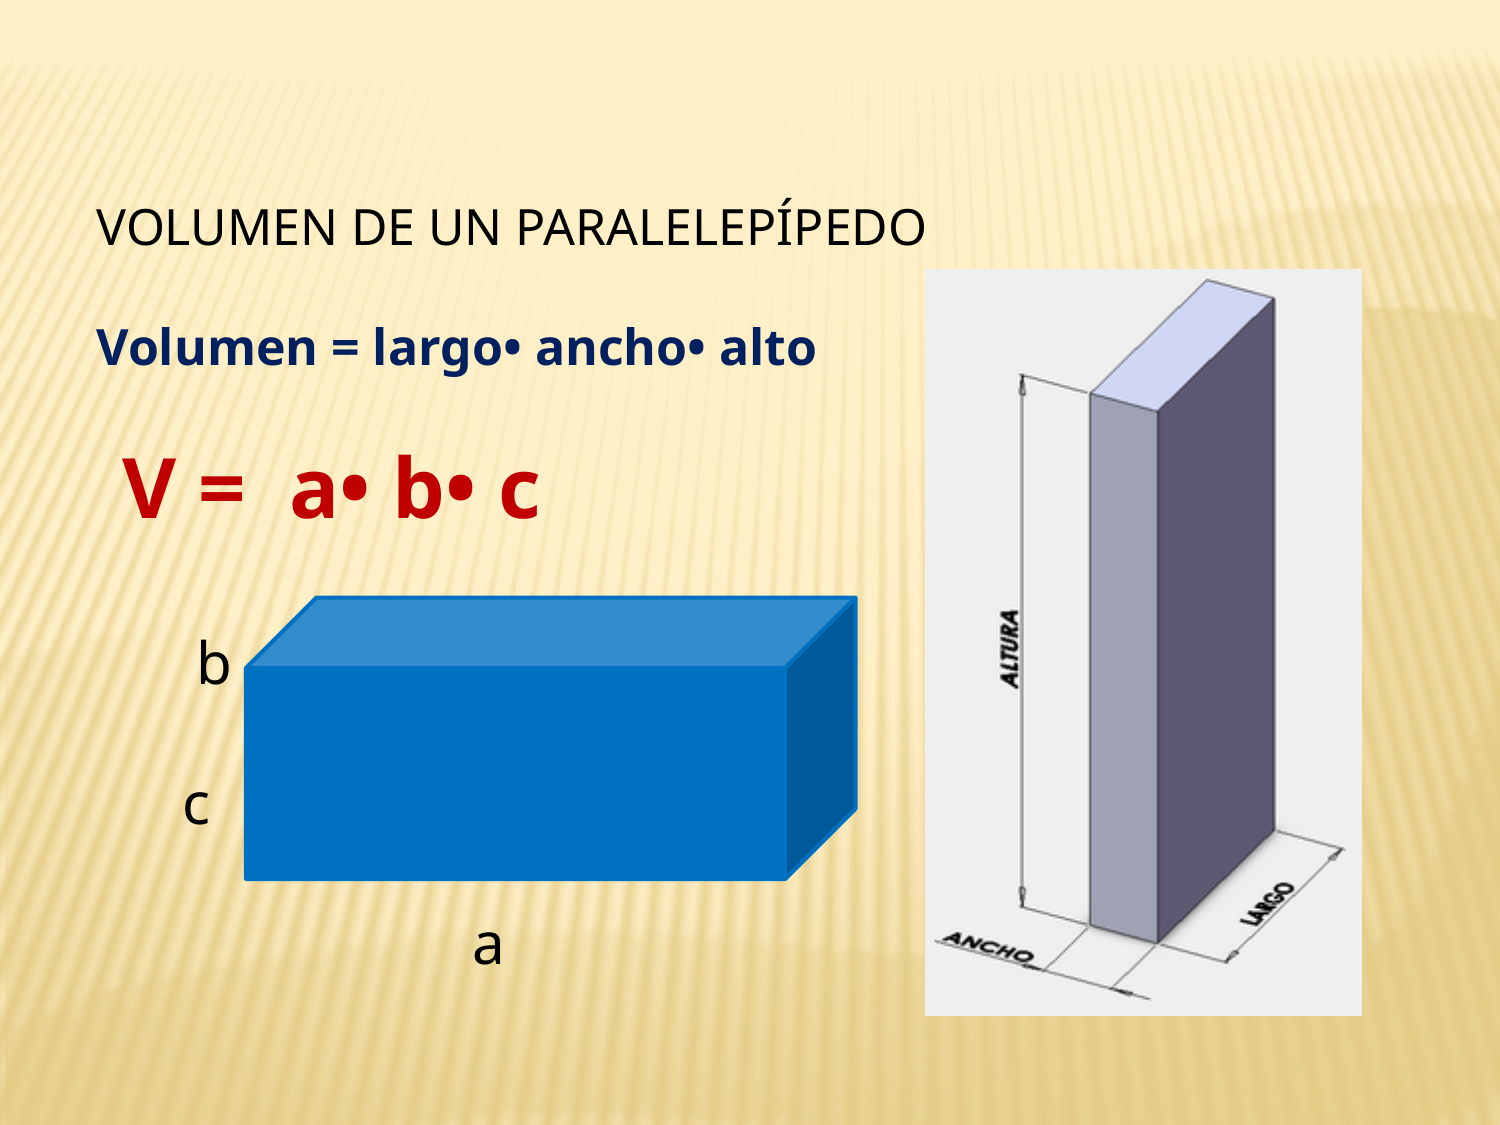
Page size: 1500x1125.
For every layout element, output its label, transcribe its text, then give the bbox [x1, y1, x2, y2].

text_box b c a [152, 574, 915, 984]
picture [925, 269, 1362, 1017]
text_box VOLUMEN DE UN PARALELEPÍPEDO Volumen = largo• ancho• alto V = a• b• c [81, 187, 1301, 543]
